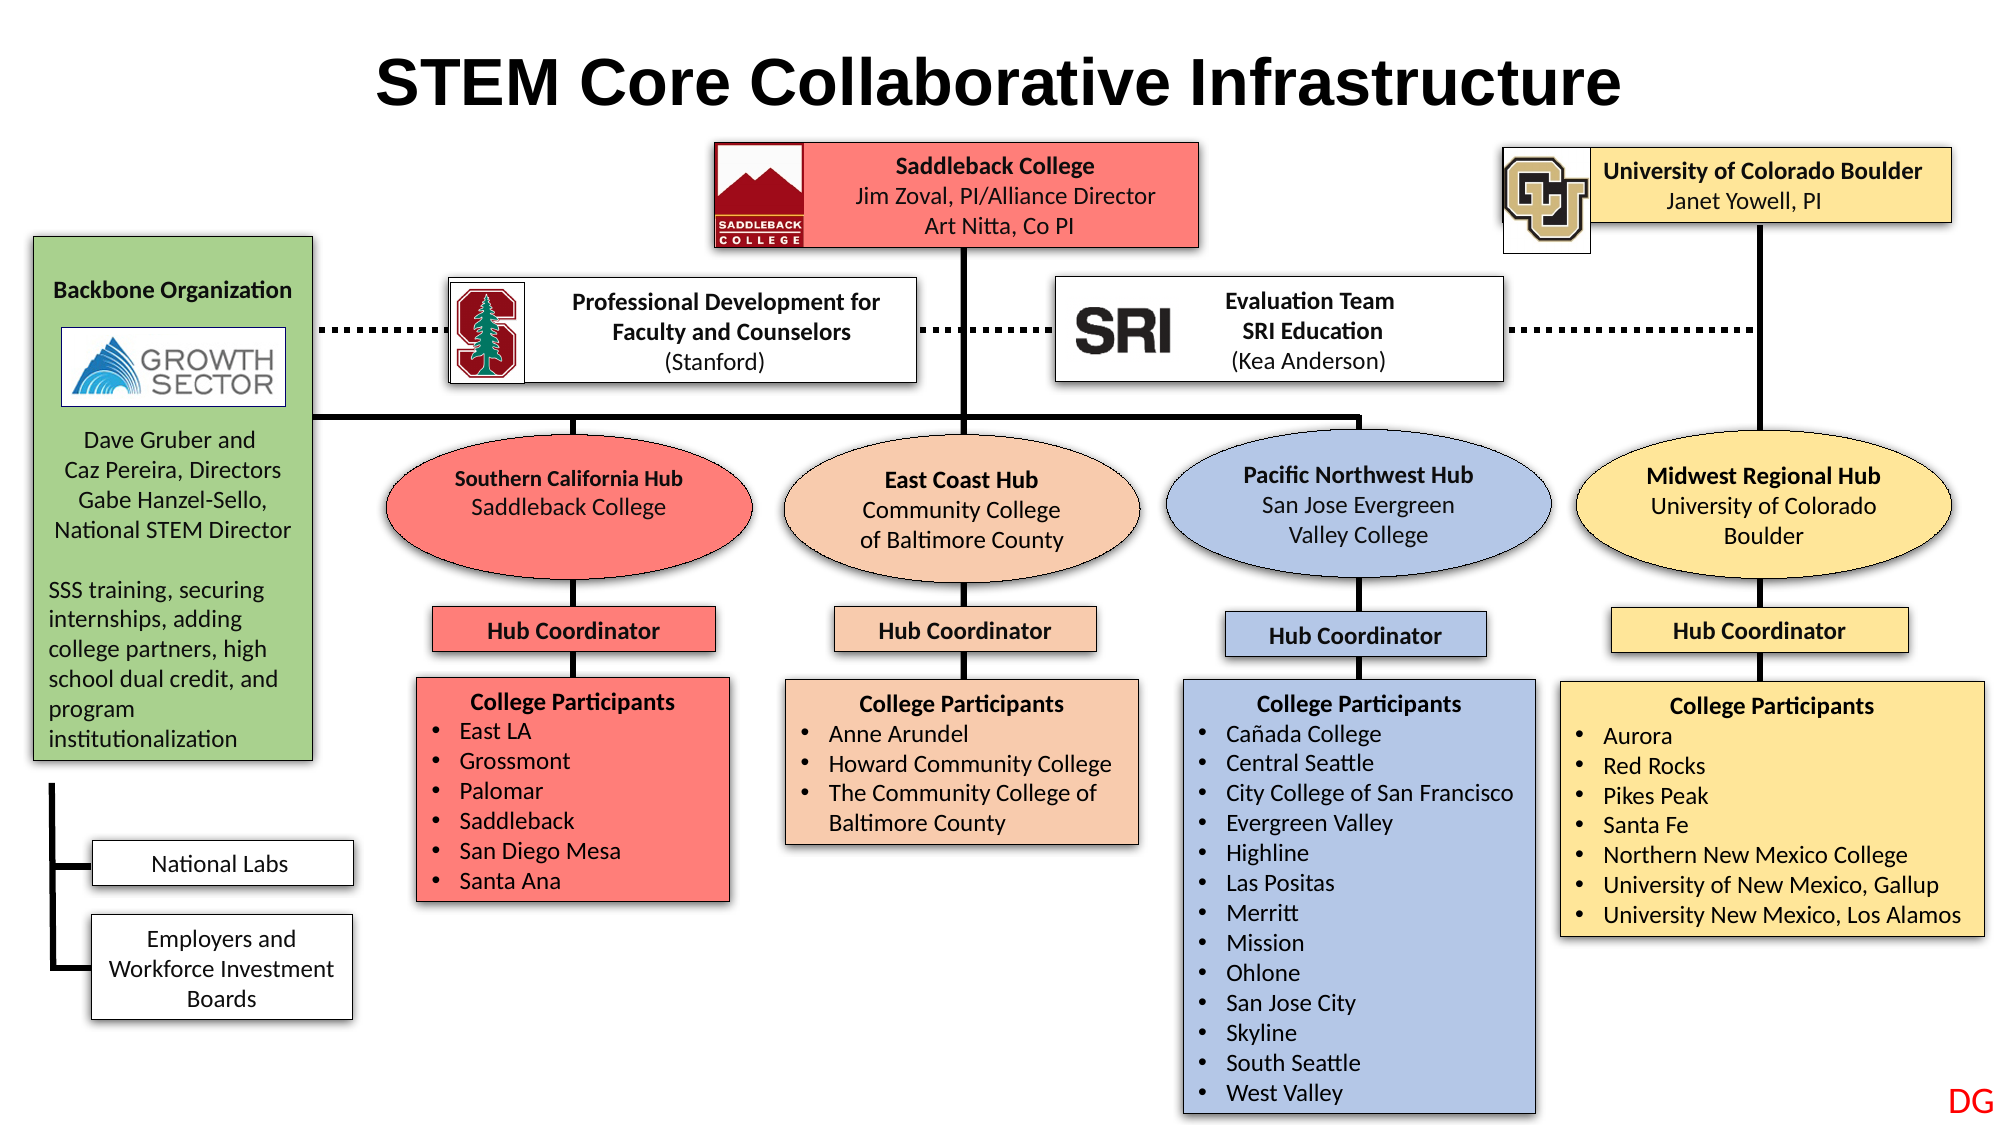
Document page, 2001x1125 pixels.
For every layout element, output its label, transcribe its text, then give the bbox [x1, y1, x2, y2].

text_box STEM Core Collaborative Infrastructure [0, 38, 2000, 130]
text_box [33, 142, 2000, 1125]
